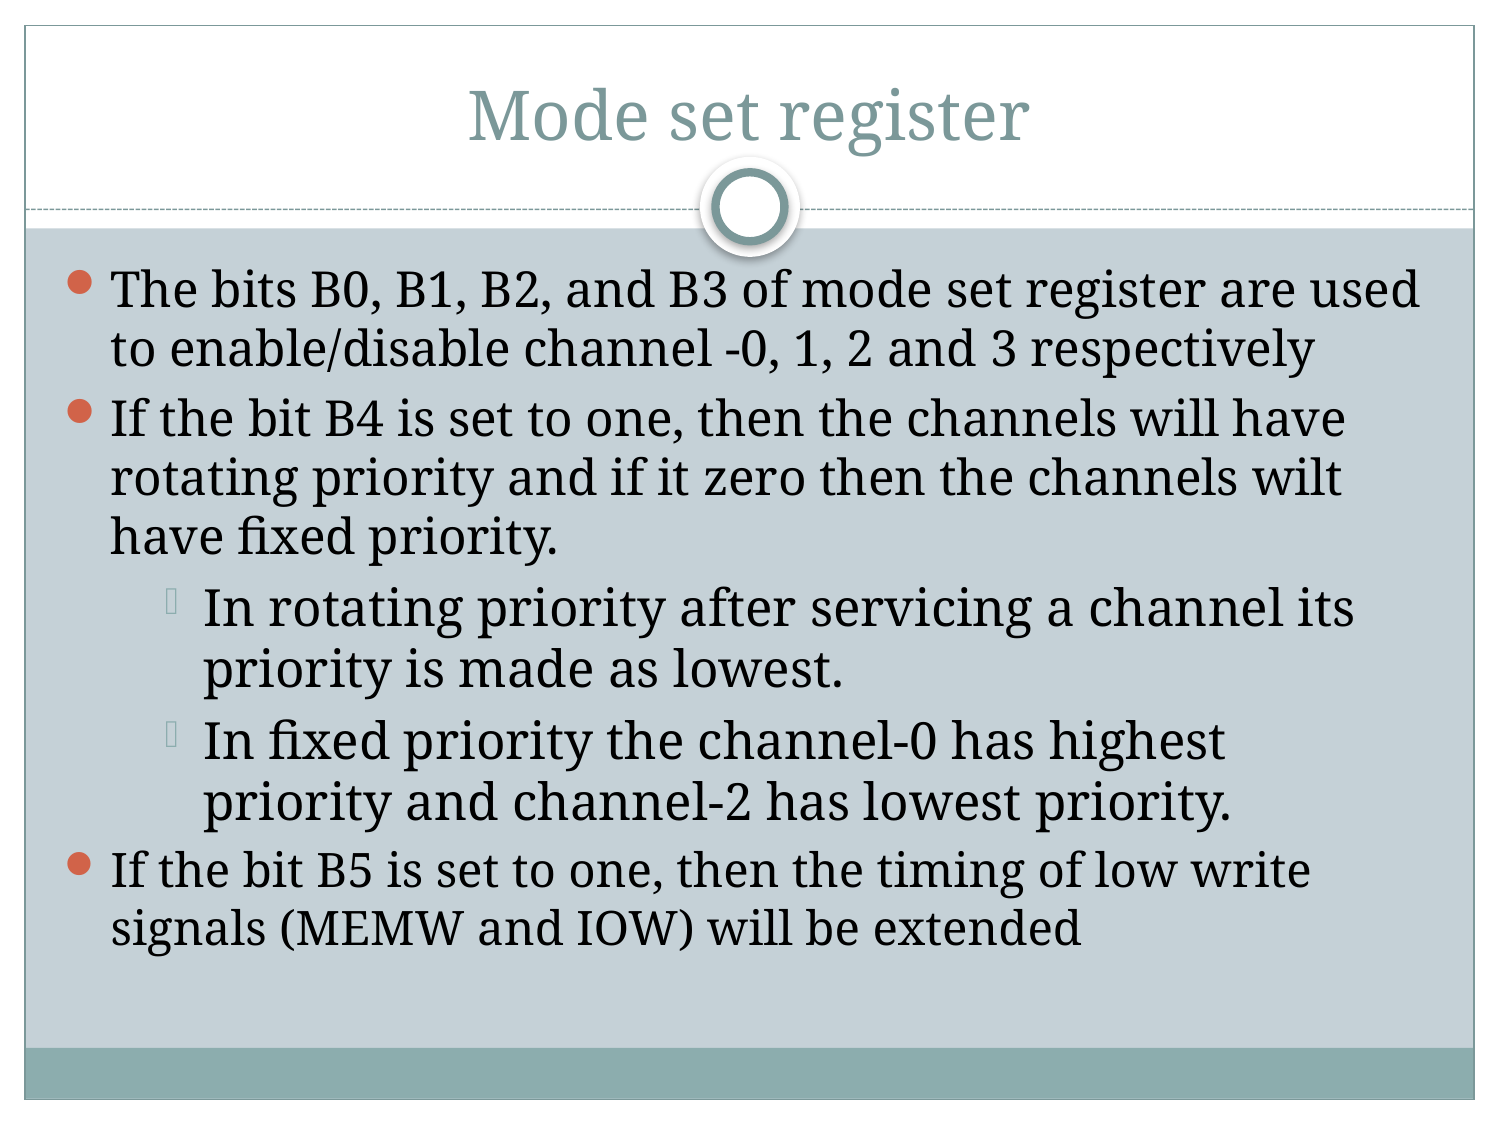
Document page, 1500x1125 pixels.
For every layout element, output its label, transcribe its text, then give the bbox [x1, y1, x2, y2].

title Mode set register [49, 37, 1450, 162]
list The bits B0, B1, B2, and B3 of mode set register are used to enable/disable channel -0, 1, 2 and 3 respectively If the bit B4 is set to one, then the channels will have rotating priority and if it zero then the channels wilt have fixed priority. In rotating priority after servicing a channel its priority is made as lowest. In fixed priority the channel-0 has highest priority and channel-2 has lowest priority. If the bit B5 is set to one, then the timing of low write signals (MEMW and IOW) will be extended [49, 250, 1445, 1001]
